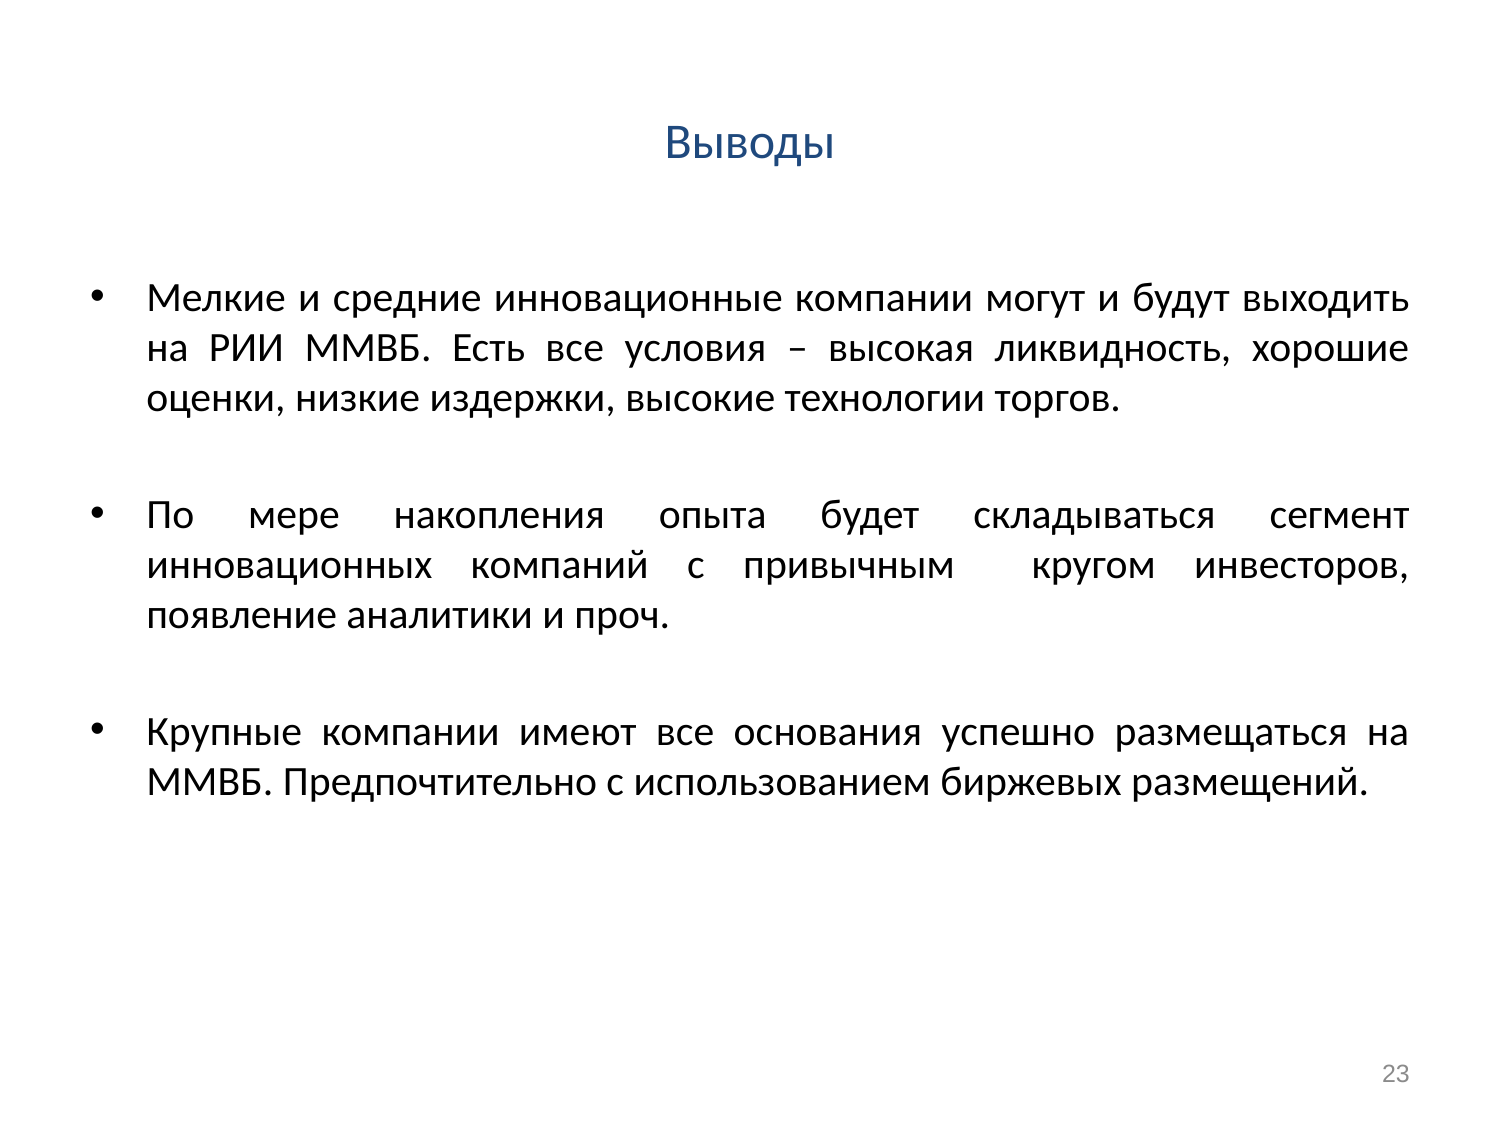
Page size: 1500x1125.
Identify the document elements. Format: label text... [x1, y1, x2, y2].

slide_number 23 [1074, 1042, 1425, 1103]
title Выводы [74, 44, 1426, 233]
list Мелкие и средние инновационные компании могут и будут выходить на РИИ ММВБ. Есть все условия – высокая ликвидность, хорошие оценки, низкие издержки, высокие технологии торгов. По мере накопления опыта будет складываться сегмент инновационных компаний с привычным кругом инвесторов, появление аналитики и проч. Крупные компании имеют все основания успешно размещаться на ММВБ. Предпочтительно с использованием биржевых размещений. [74, 262, 1426, 1006]
